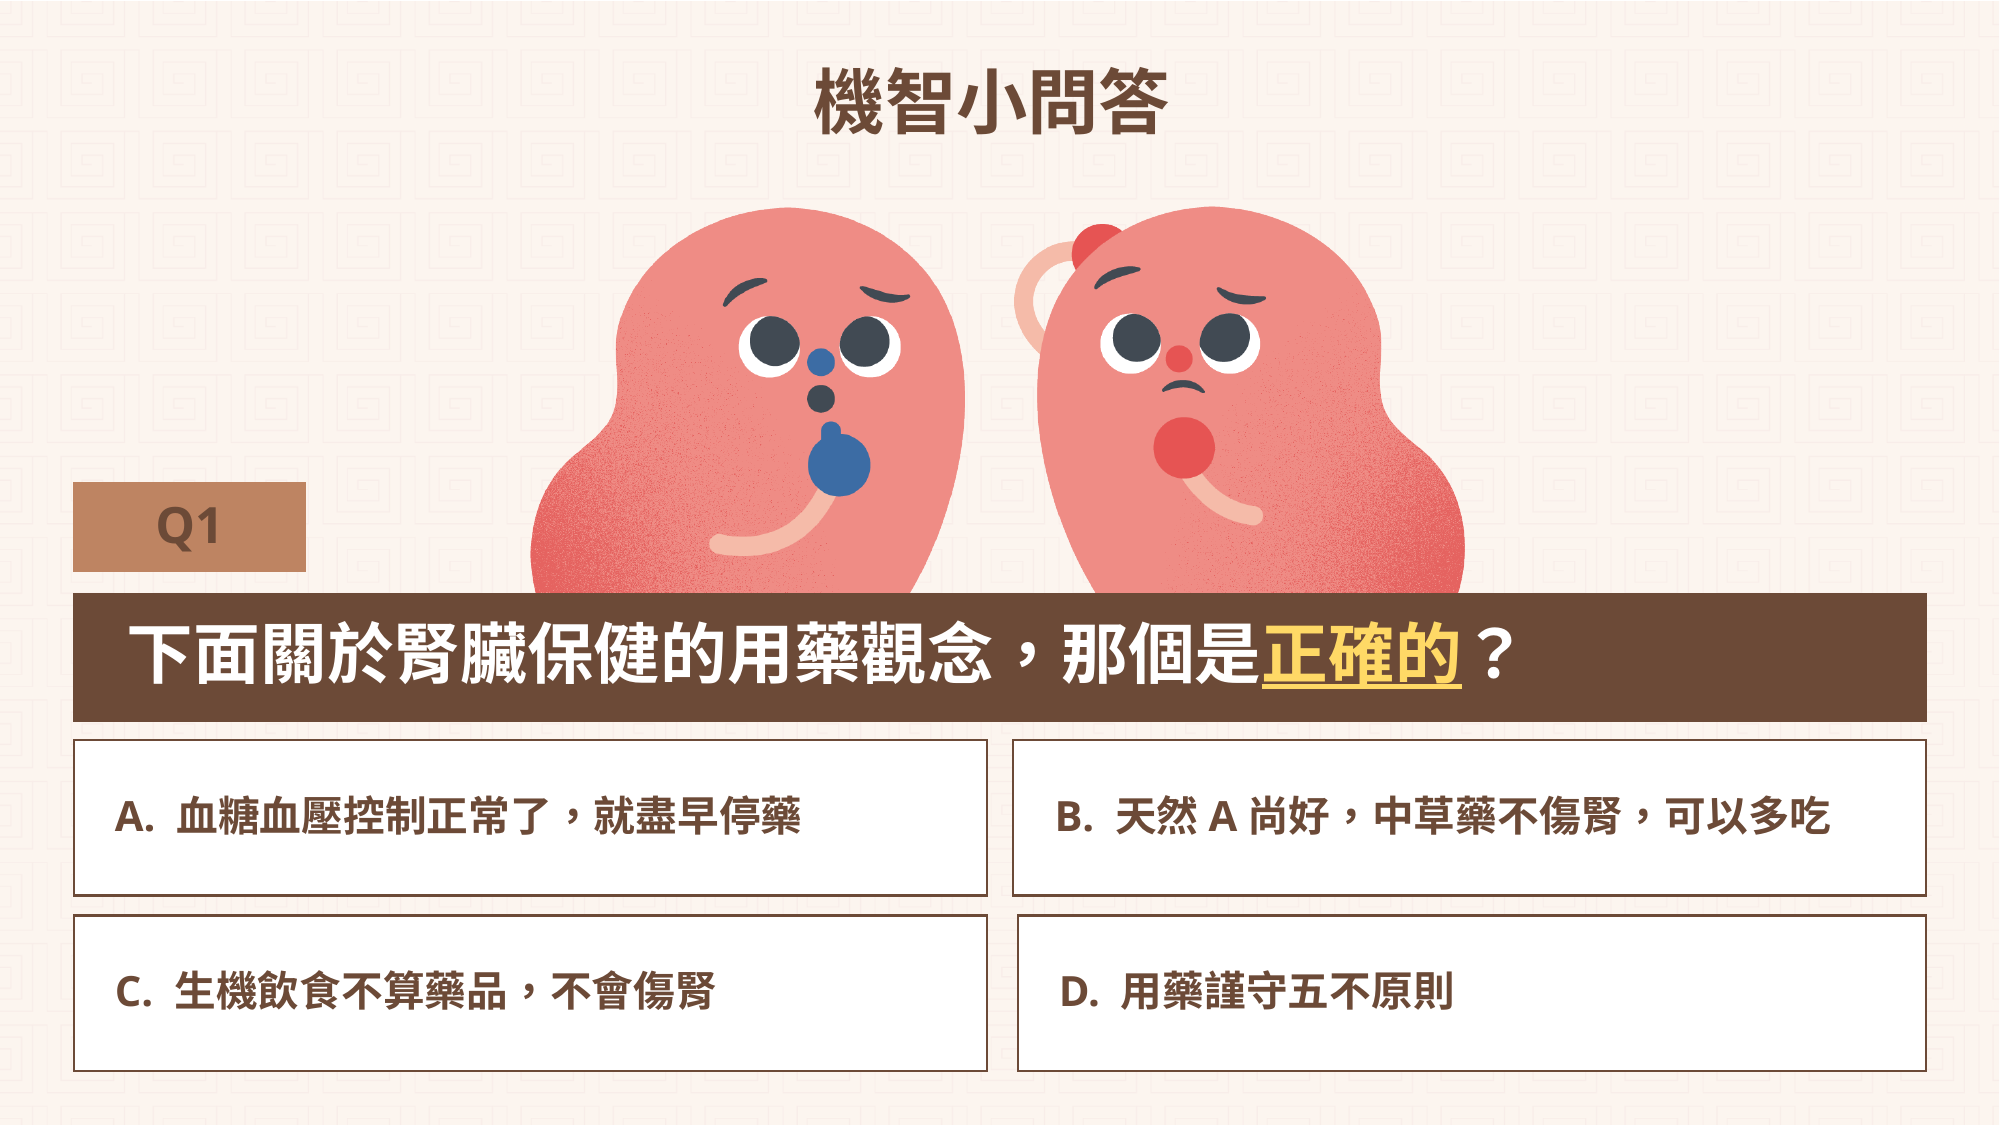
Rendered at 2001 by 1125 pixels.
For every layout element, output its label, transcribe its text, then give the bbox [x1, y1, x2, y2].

list 下面關於腎臟保健的用藥觀念，那個是正確的？ [73, 593, 1927, 722]
list Q1 [73, 482, 306, 572]
title 機智小問答 [73, 59, 1927, 152]
list B. 天然A尚好，中草藥不傷腎，可以多吃 [1012, 739, 1927, 897]
picture [0, 1, 2000, 1125]
list C. 生機飲食不算藥品，不會傷腎 [73, 914, 988, 1072]
list A. 血糖血壓控制正常了，就盡早停藥 [73, 739, 988, 897]
list D. 用藥謹守五不原則 [1017, 914, 1927, 1072]
